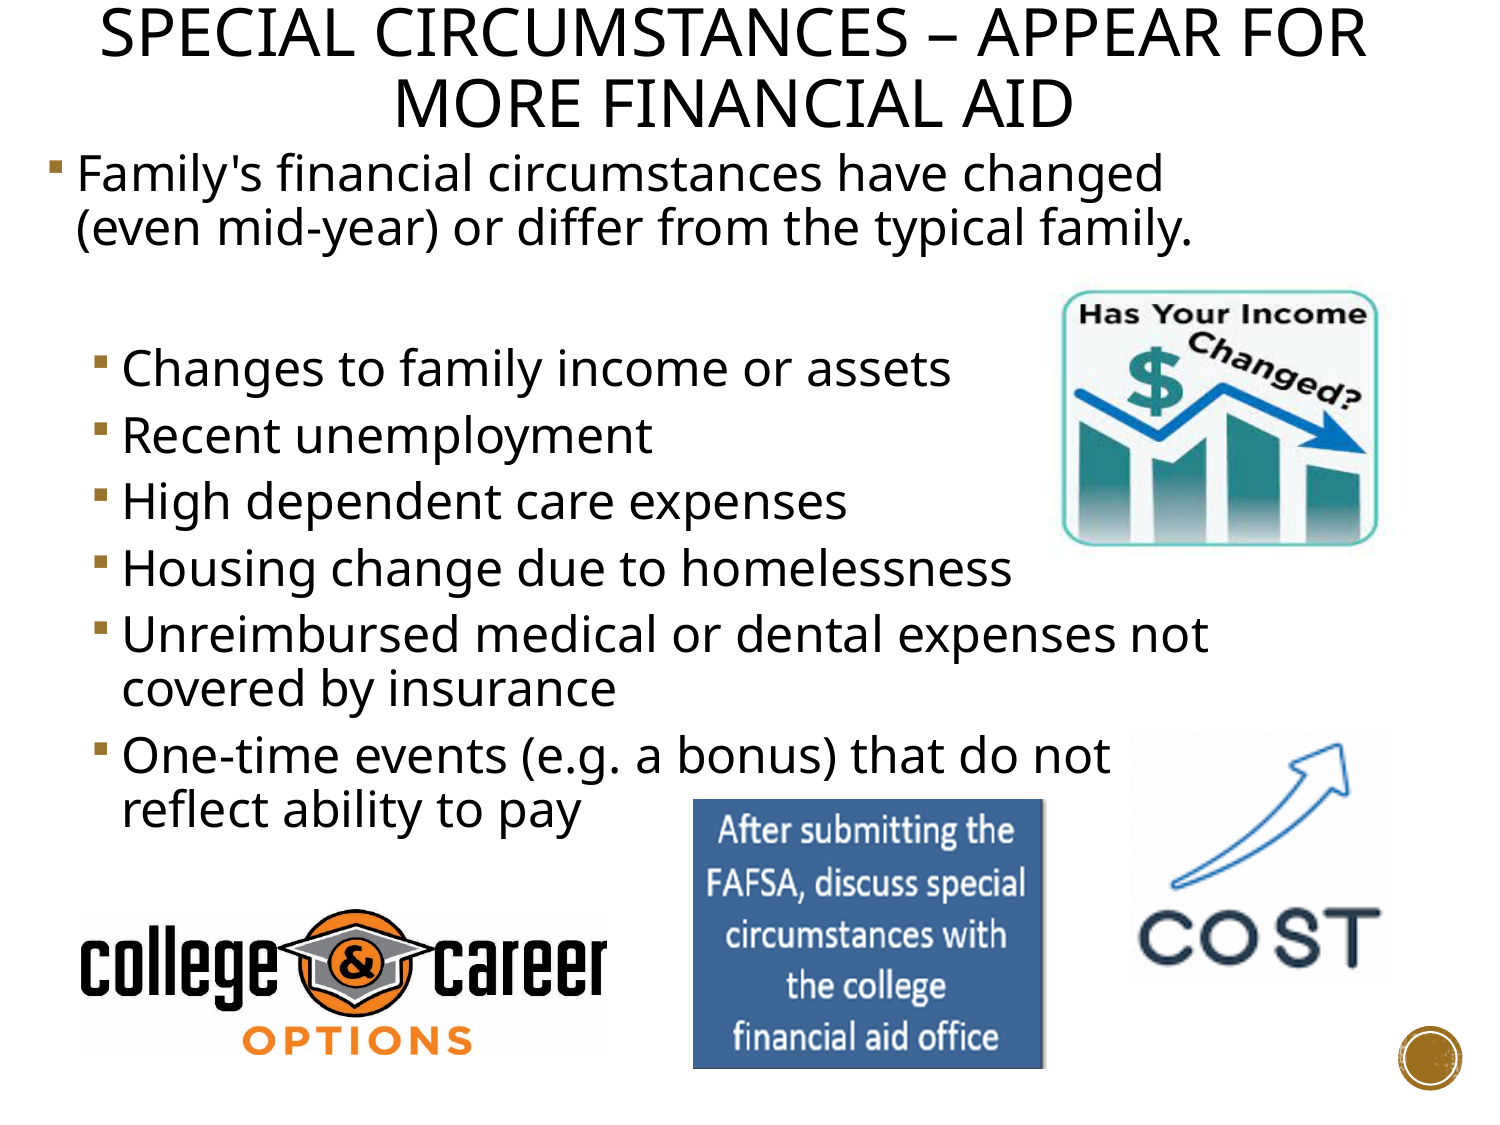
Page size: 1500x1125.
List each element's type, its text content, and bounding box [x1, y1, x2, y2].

list Family's financial circumstances have changed (even mid-year) or differ from the typical family. Changes to family income or assets Recent unemployment High dependent care expenses Housing change due to homelessness Unreimbursed medical or dental expenses not covered by insurance One-time events (e.g. a bonus) that do not reflect ability to pay [31, 55, 1245, 829]
title Special Circumstances – Appear for more financial aid [0, 19, 1471, 129]
picture [1130, 731, 1392, 982]
picture [81, 909, 607, 1055]
picture [693, 799, 1047, 1069]
picture [1048, 274, 1395, 562]
